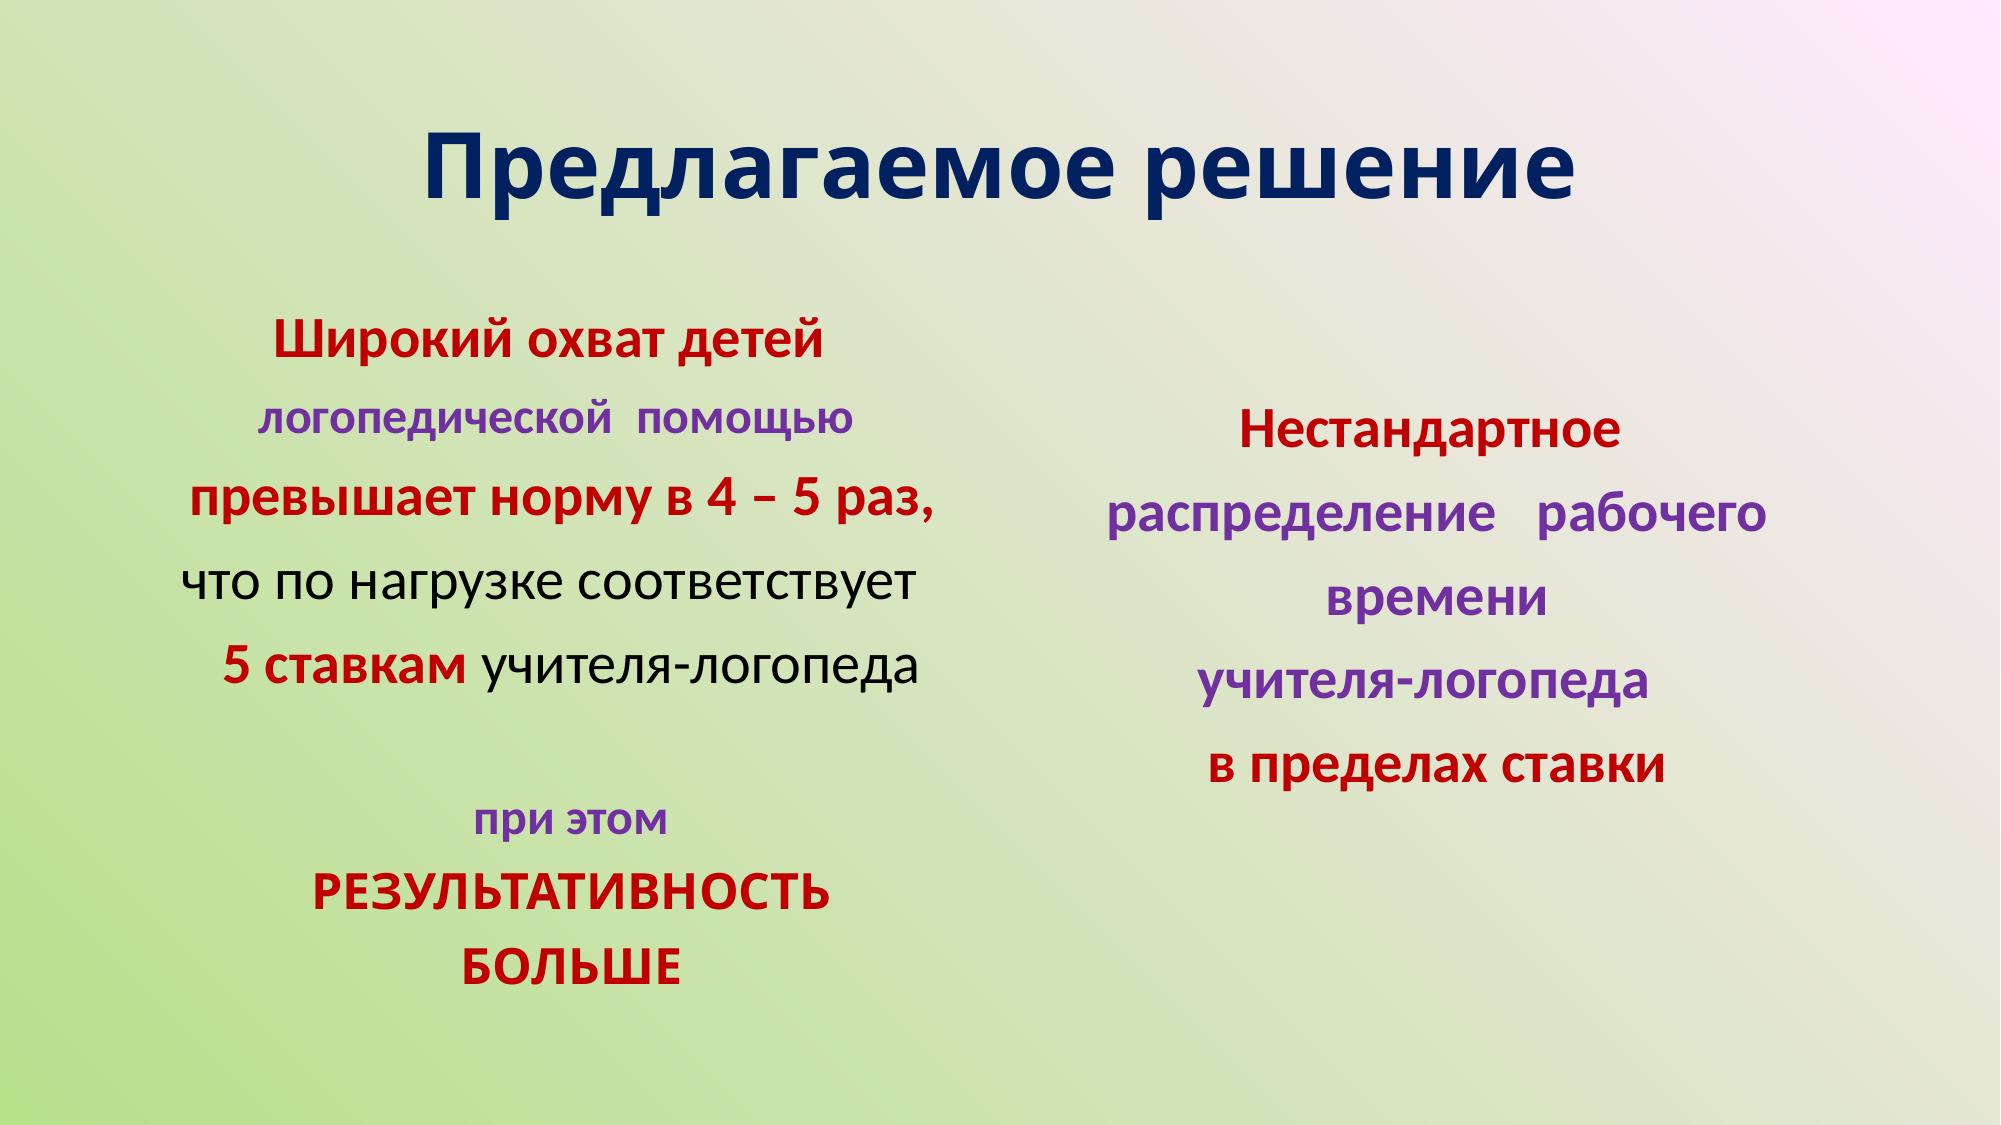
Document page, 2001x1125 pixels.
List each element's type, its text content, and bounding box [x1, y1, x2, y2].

title Предлагаемое решение [137, 59, 1863, 278]
list Широкий охват детей логопедической помощью превышает норму в 4 – 5 раз, что по нагрузке соответствует 5 ставкам учителя-логопеда при этом РЕЗУЛЬТАТИВНОСТЬ БОЛЬШЕ [137, 299, 988, 1014]
list Нестандартное распределение рабочего времени учителя-логопеда в пределах ставки [1012, 299, 1863, 1014]
